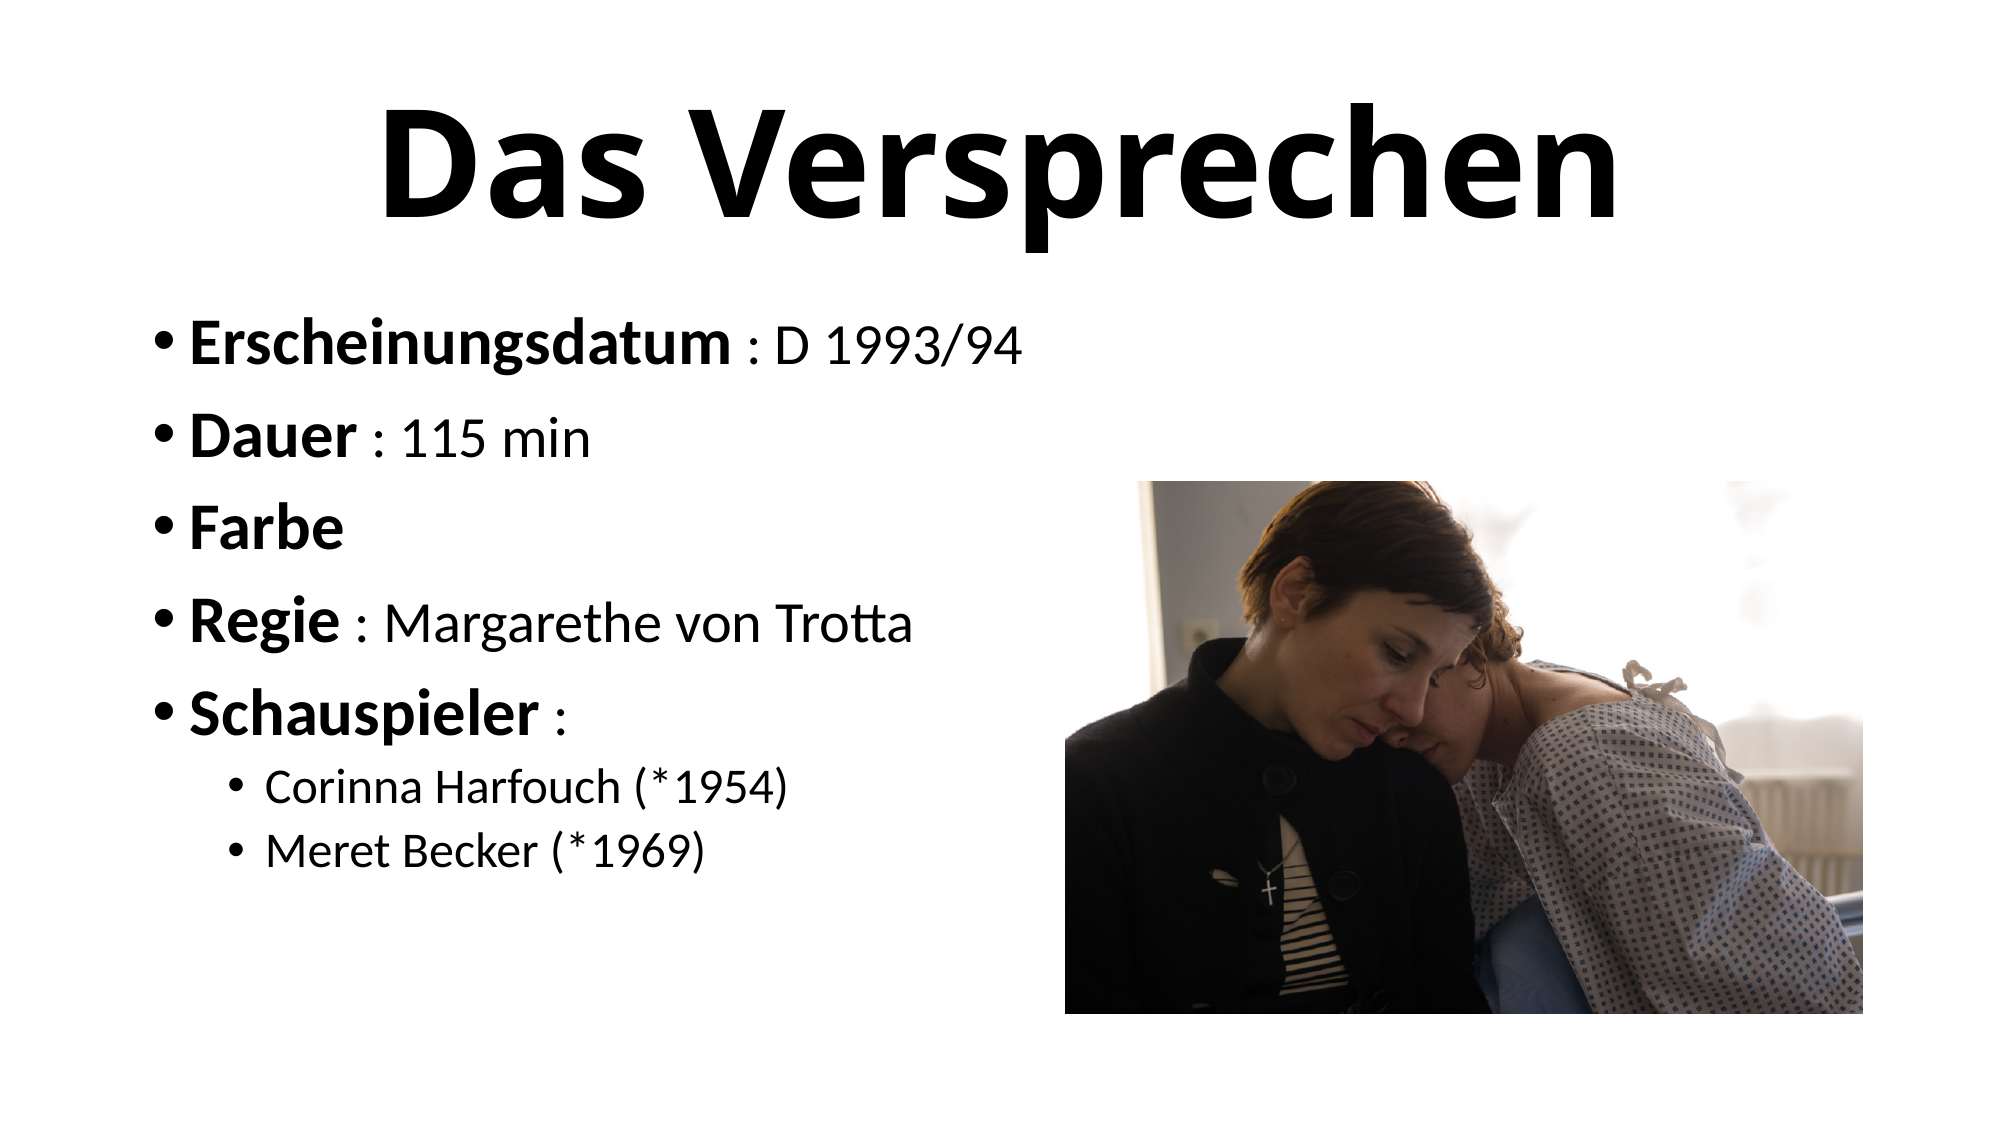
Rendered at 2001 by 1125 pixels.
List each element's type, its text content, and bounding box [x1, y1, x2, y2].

picture [1065, 481, 1863, 1014]
title Das Versprechen [137, 59, 1863, 278]
list Erscheinungsdatum : D 1993/94 Dauer : 115 min Farbe Regie : Margarethe von Trotta Schauspieler : Corinna Harfouch (*1954) Meret Becker (*1969) [137, 299, 1863, 1014]
